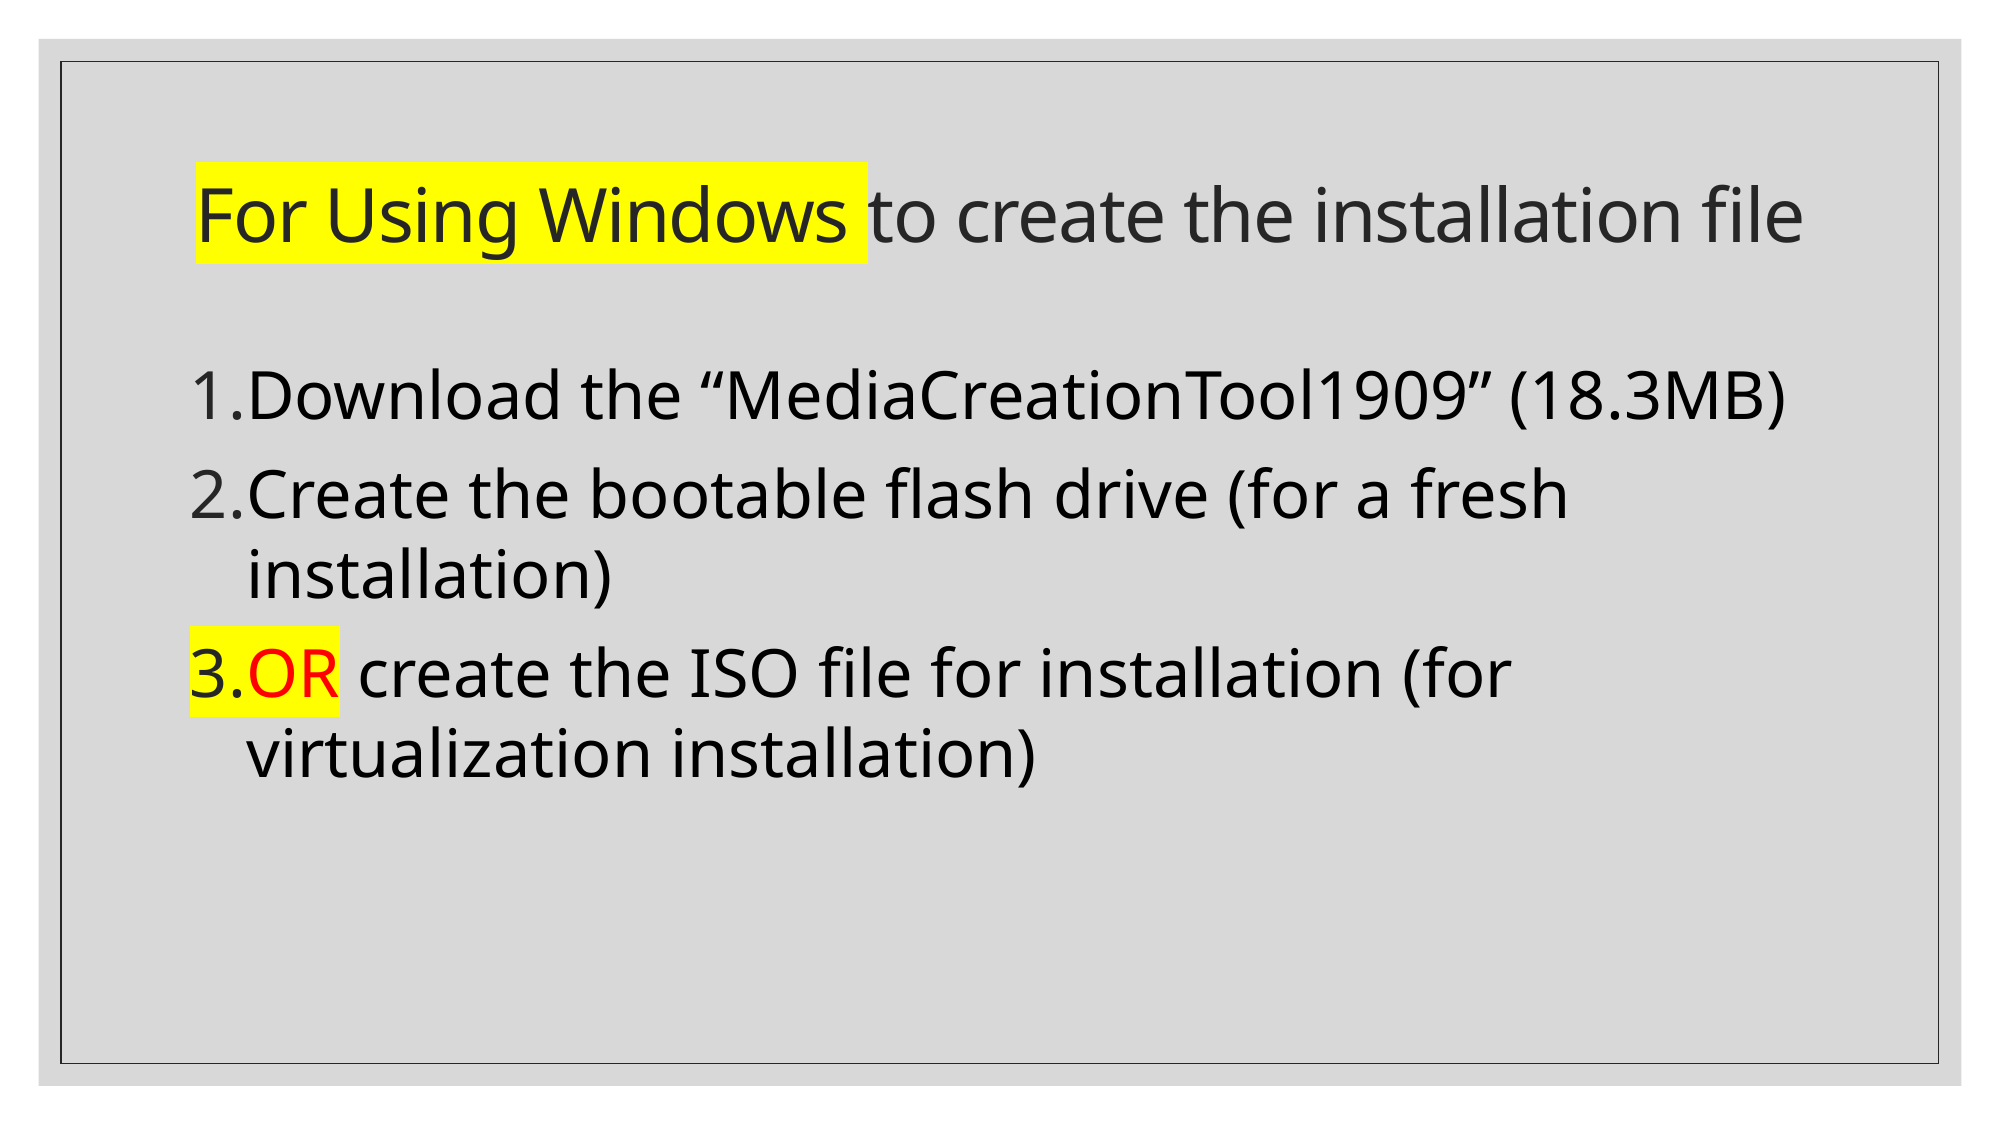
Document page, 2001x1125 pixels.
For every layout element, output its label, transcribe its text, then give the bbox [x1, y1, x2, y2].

title For Using Windows to create the installation file [174, 105, 1825, 331]
list Download the “MediaCreationTool1909” (18.3MB) Create the bootable flash drive (for a fresh installation) OR create the ISO file for installation (for virtualization installation) [174, 345, 1825, 977]
